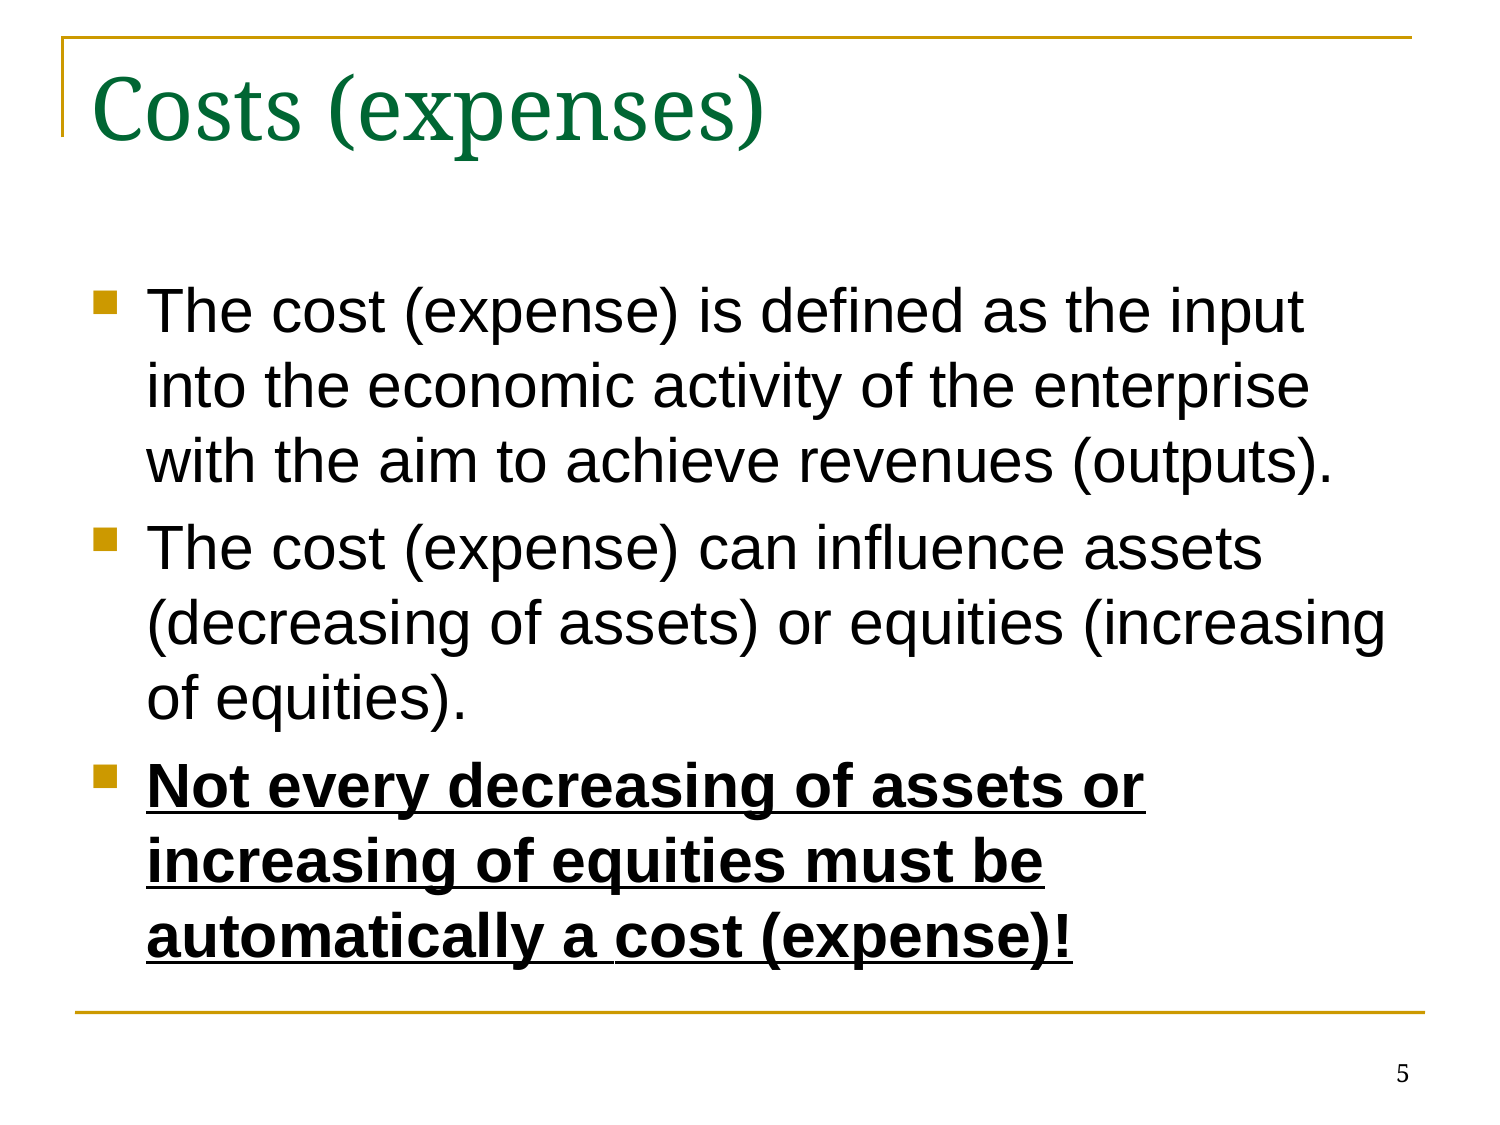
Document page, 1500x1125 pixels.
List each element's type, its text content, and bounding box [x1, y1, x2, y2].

title Costs (expenses) [74, 45, 1426, 233]
slide_number 5 [1074, 1023, 1426, 1100]
list The cost (expense) is defined as the input into the economic activity of the enterprise with the aim to achieve revenues (outputs). The cost (expense) can influence assets (decreasing of assets) or equities (increasing of equities). Not every decreasing of assets or increasing of equities must be automatically a cost (expense)! [74, 262, 1426, 1006]
